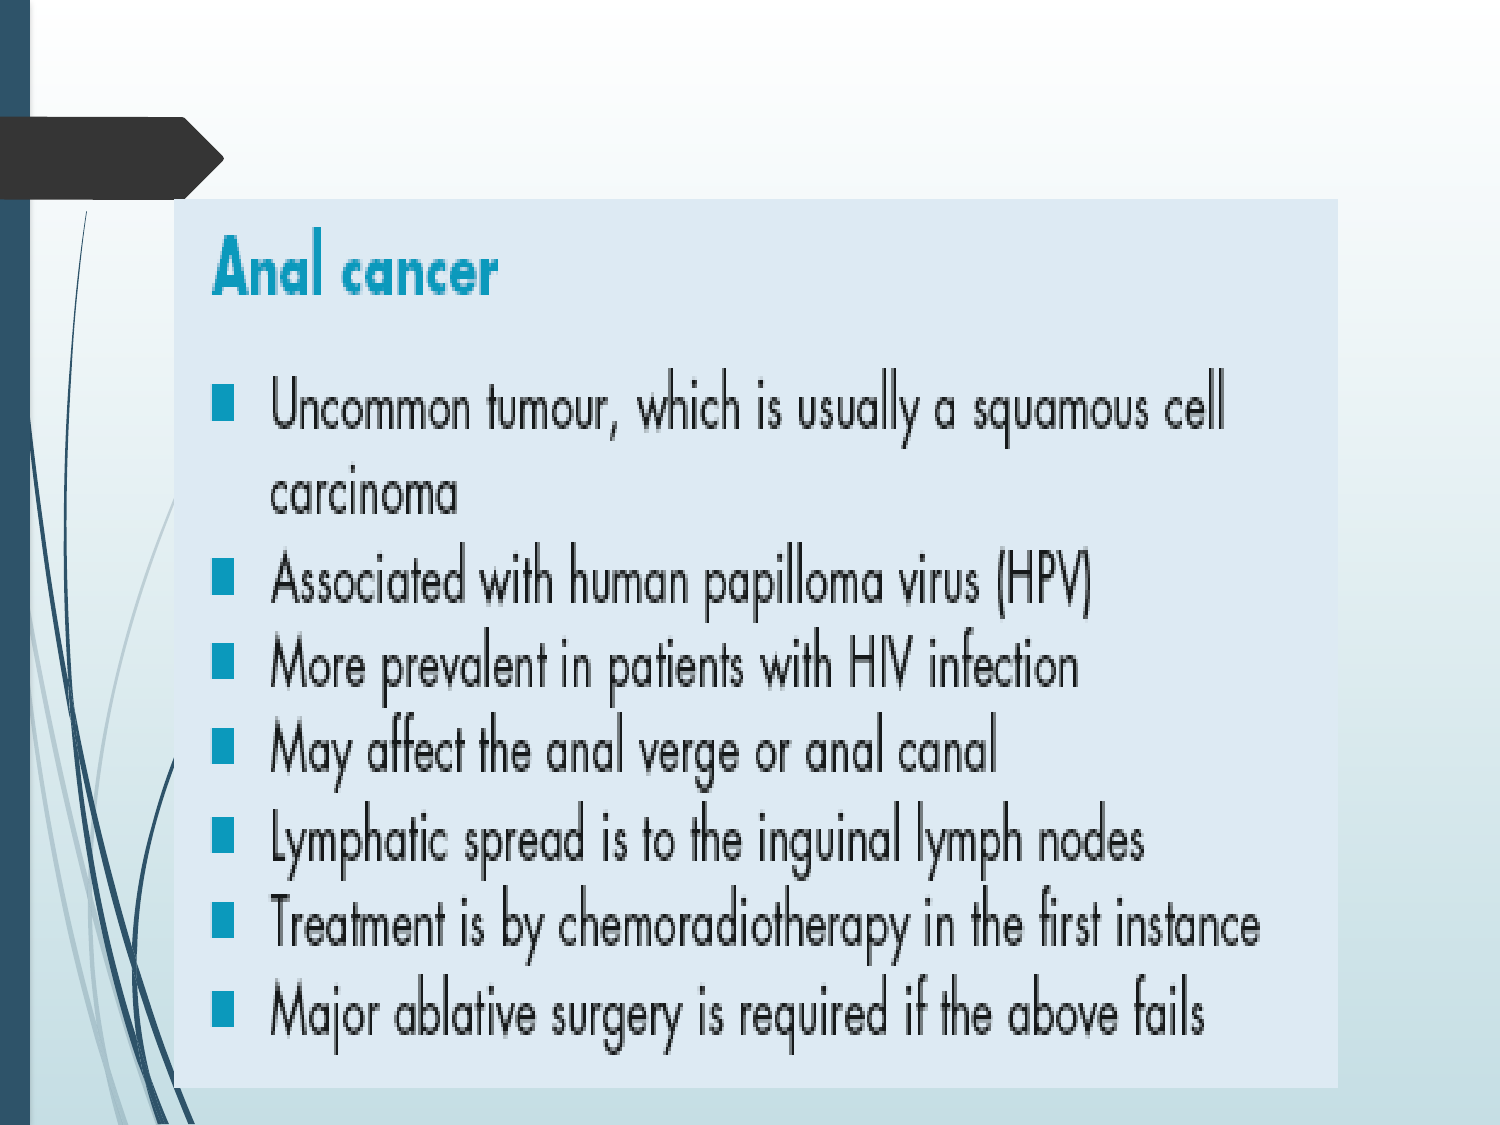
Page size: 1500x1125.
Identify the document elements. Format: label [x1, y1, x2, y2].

list [174, 199, 1338, 1088]
